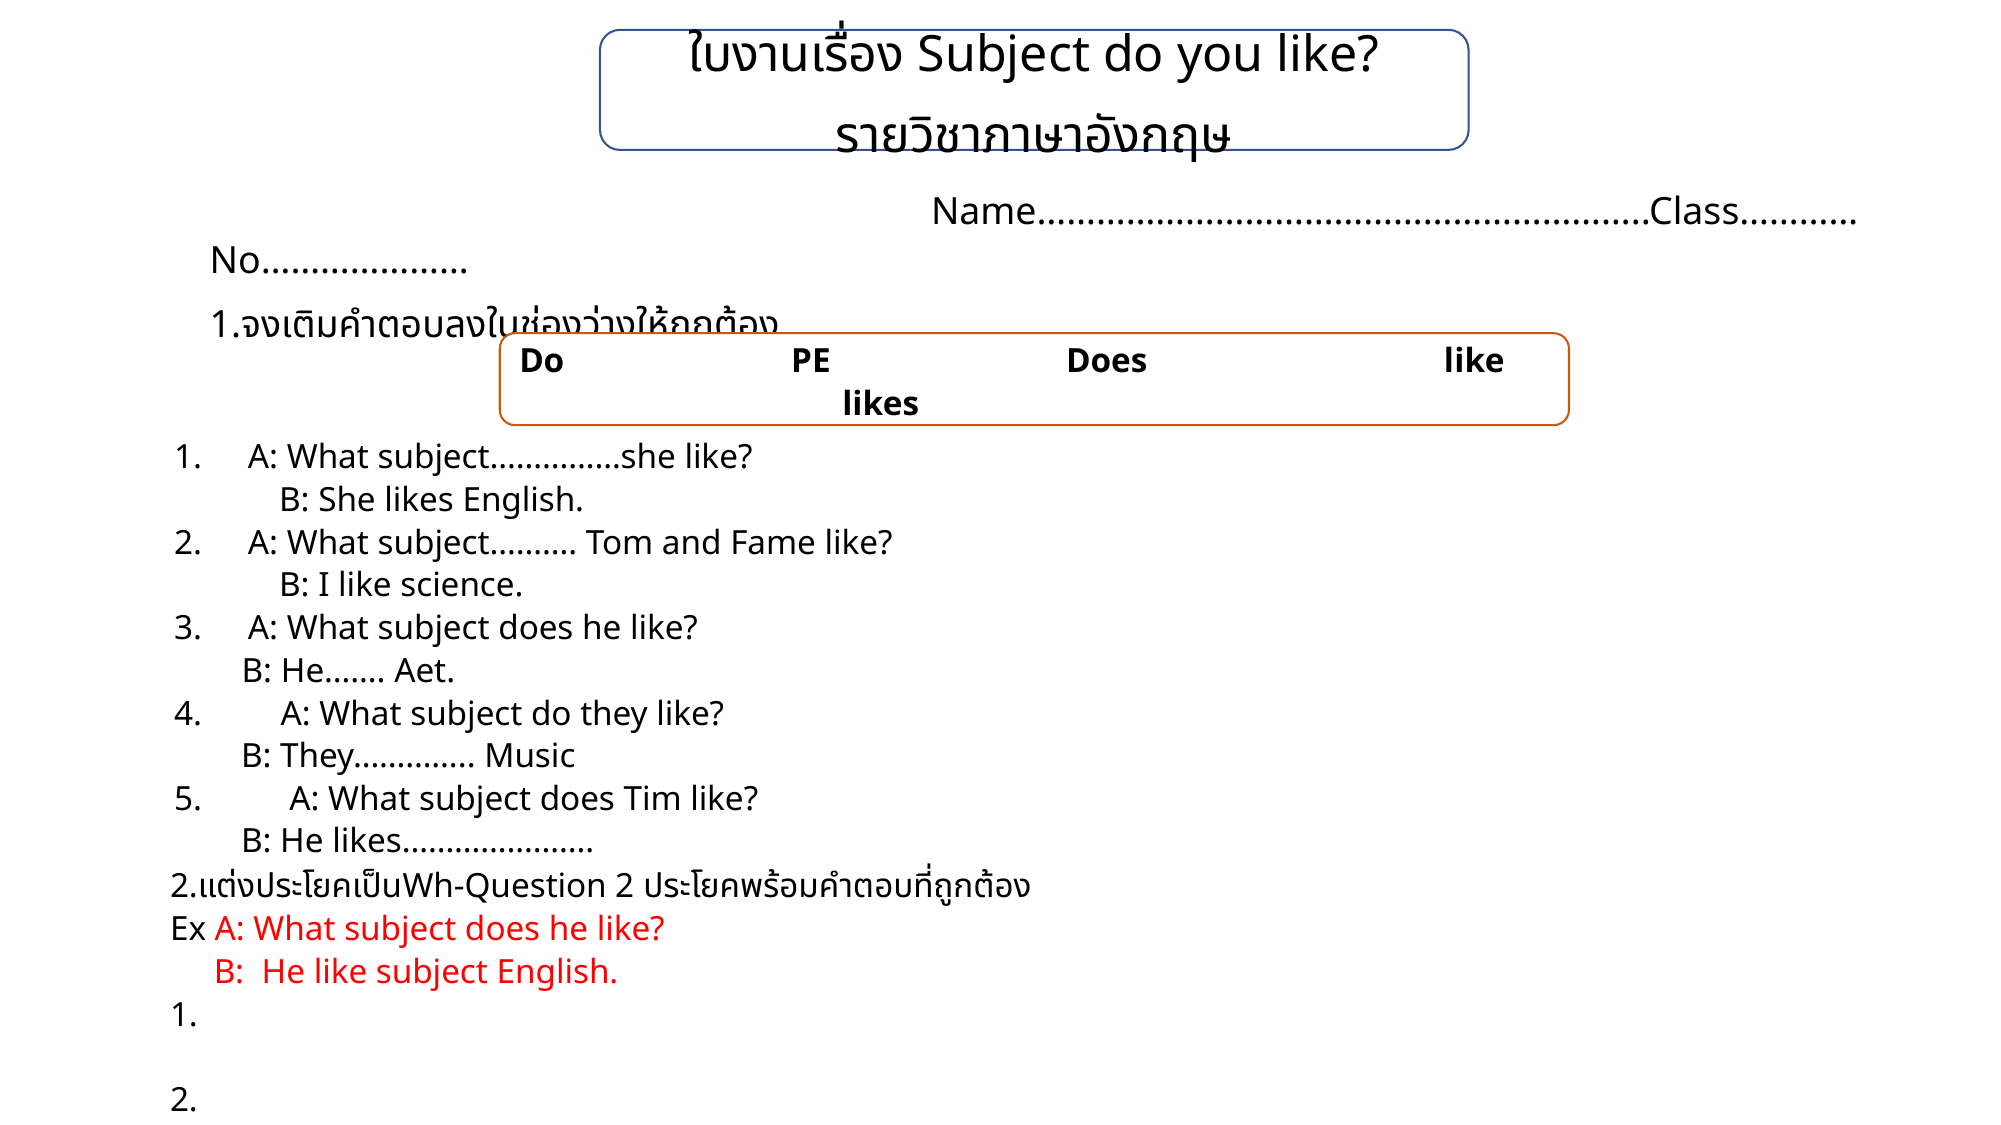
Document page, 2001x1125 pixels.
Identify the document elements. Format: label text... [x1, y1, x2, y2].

text_box Do PE Does like likes [498, 332, 1571, 425]
text_box A: What subject……………she like? B: She likes English. A: What subject………. Tom and Fame like? B: I like science. A: What subject does he like? B: He……. Aet. 4. A: What subject do they like? B: They………….. Music 5. A: What subject does Tim like? B: He likes…………………. [159, 425, 1707, 867]
text_box 2.แต่งประโยคเป็นWh-Question 2 ประโยคพร้อมคำตอบที่ถูกต้อง Ex A: What subject does he like? B: He like subject English. 1. 2. [88, 854, 1089, 1125]
text_box Name……………………………………………………..Class…………No………………… 1.จงเติมคำตอบลงในช่องว่างให้ถูกต้อง [194, 176, 1982, 353]
text_box ใบงานเรื่อง Subject do you like? รายวิชาภาษาอังกฤษ [598, 28, 1470, 151]
